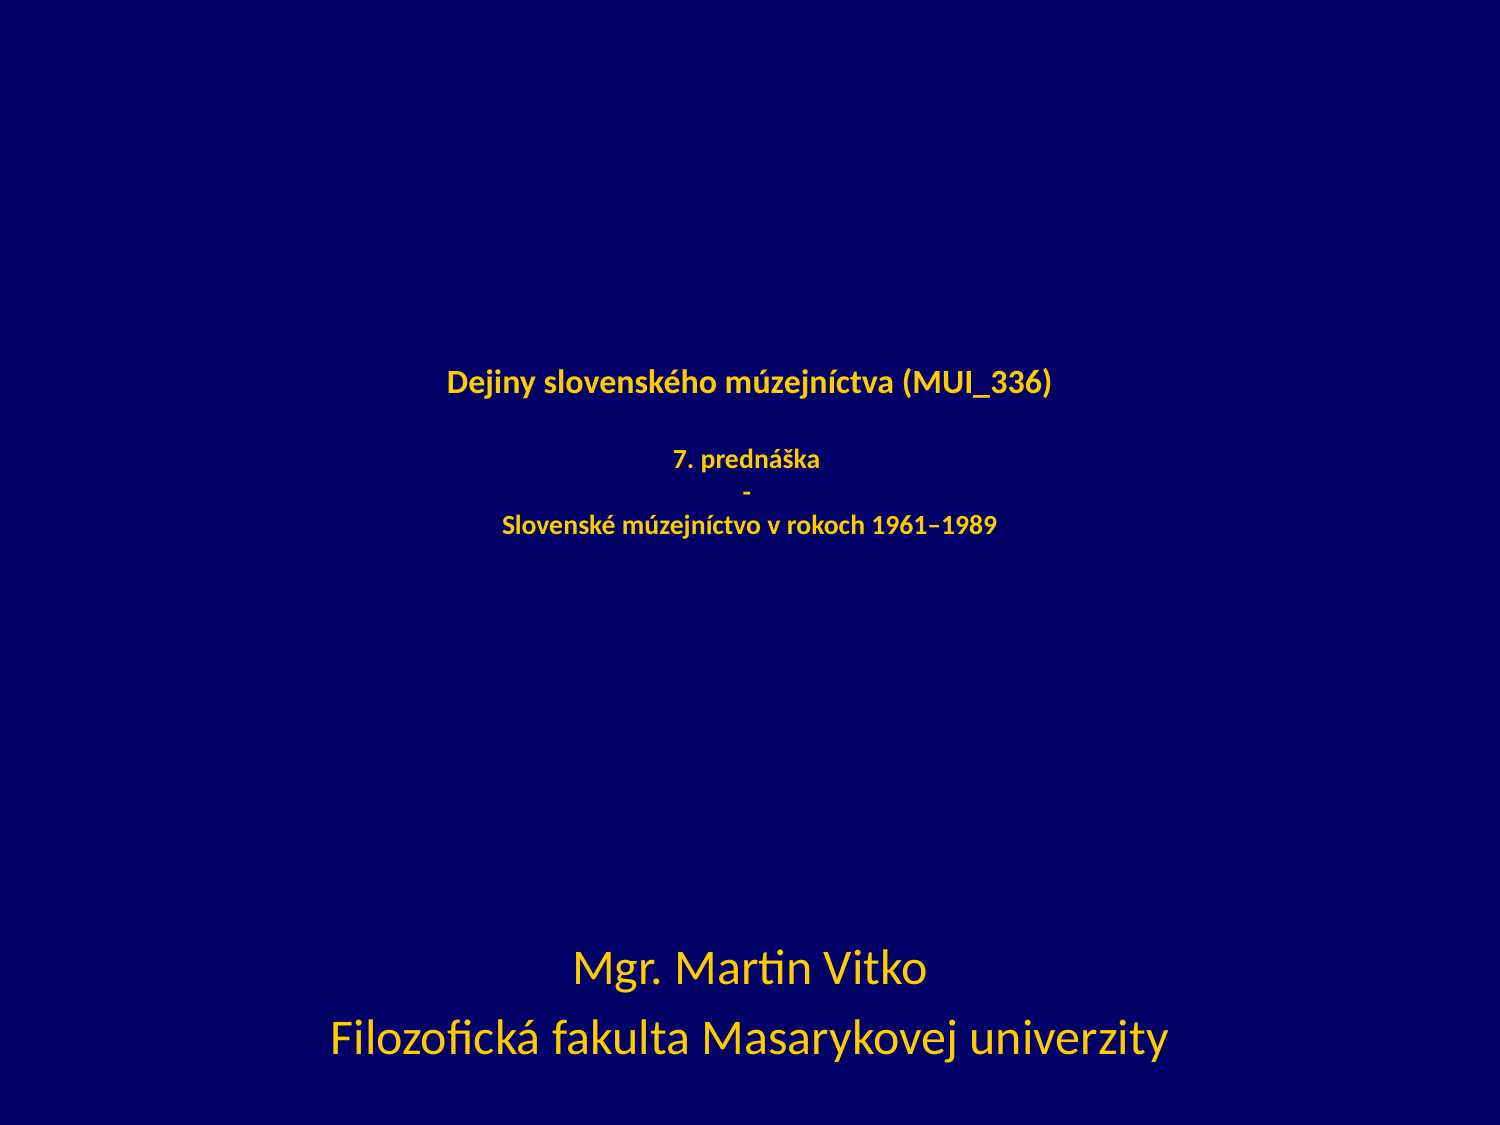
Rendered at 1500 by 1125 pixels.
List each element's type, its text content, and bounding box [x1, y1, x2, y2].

subtitle Mgr. Martin Vitko Filozofická fakulta Masarykovej univerzity [64, 786, 1436, 1075]
title Dejiny slovenského múzejníctva (MUI_336) 7. prednáška - Slovenské múzejníctvo v rokoch 1961–1989 [64, 349, 1436, 591]
